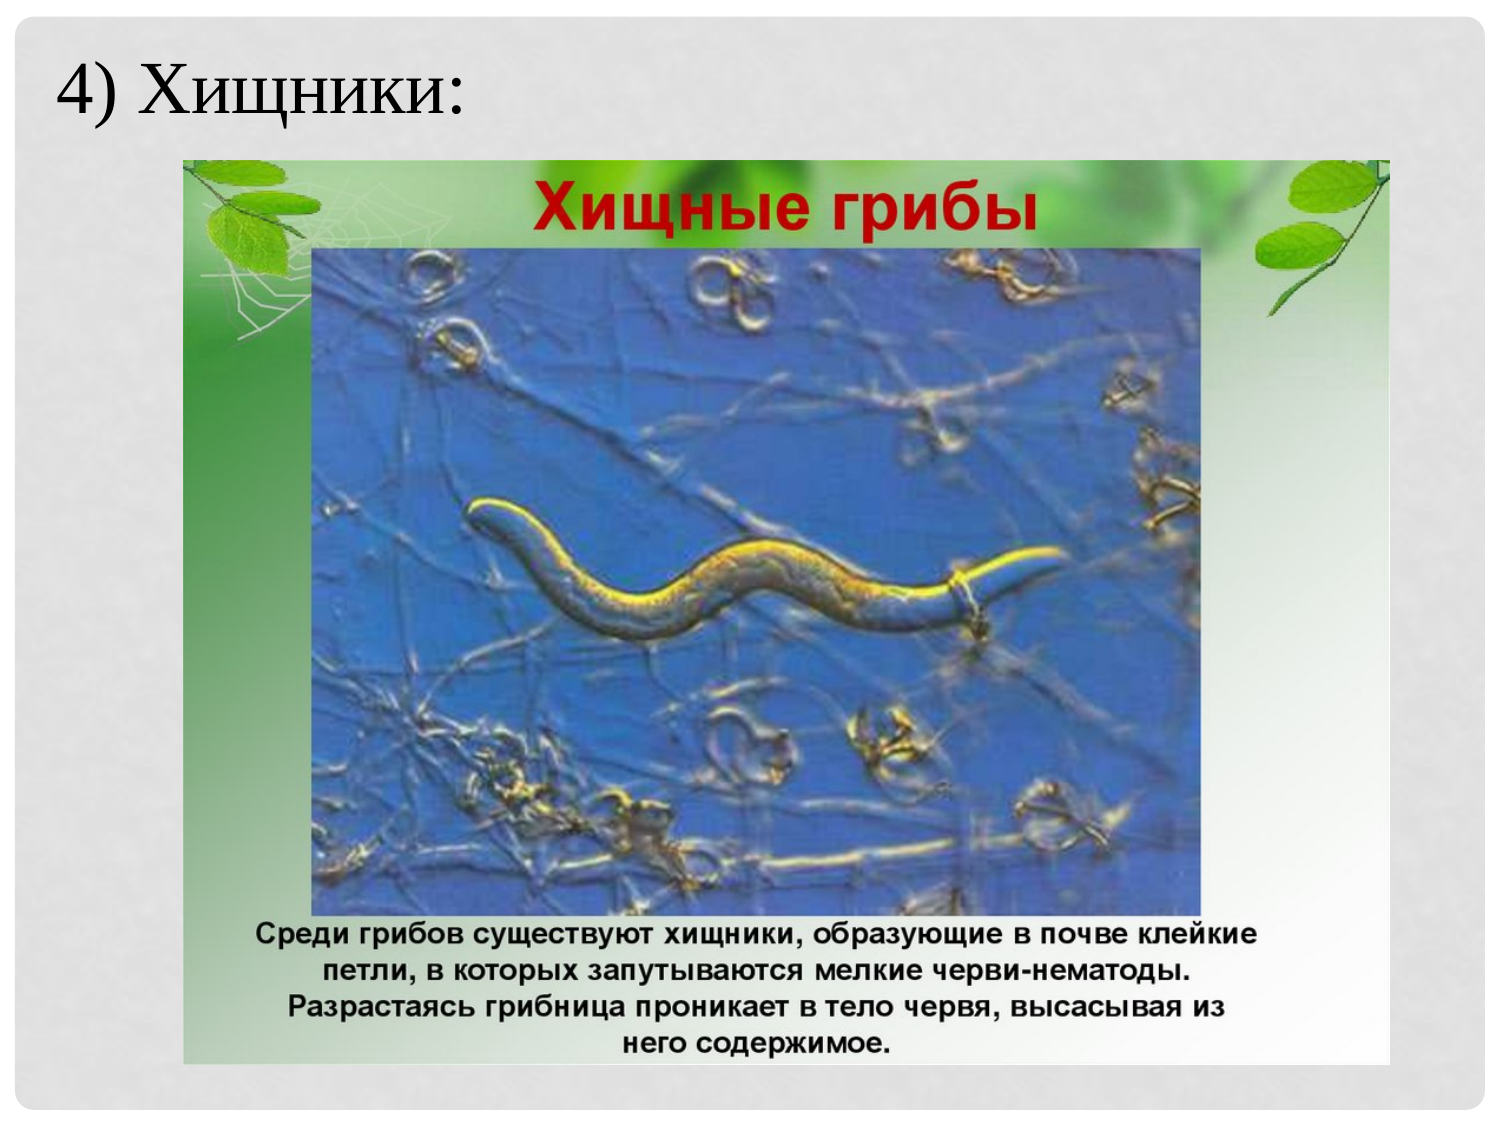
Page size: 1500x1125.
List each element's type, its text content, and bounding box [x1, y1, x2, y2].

text_box 4) Хищники: [41, 30, 668, 136]
picture [182, 160, 1390, 1065]
